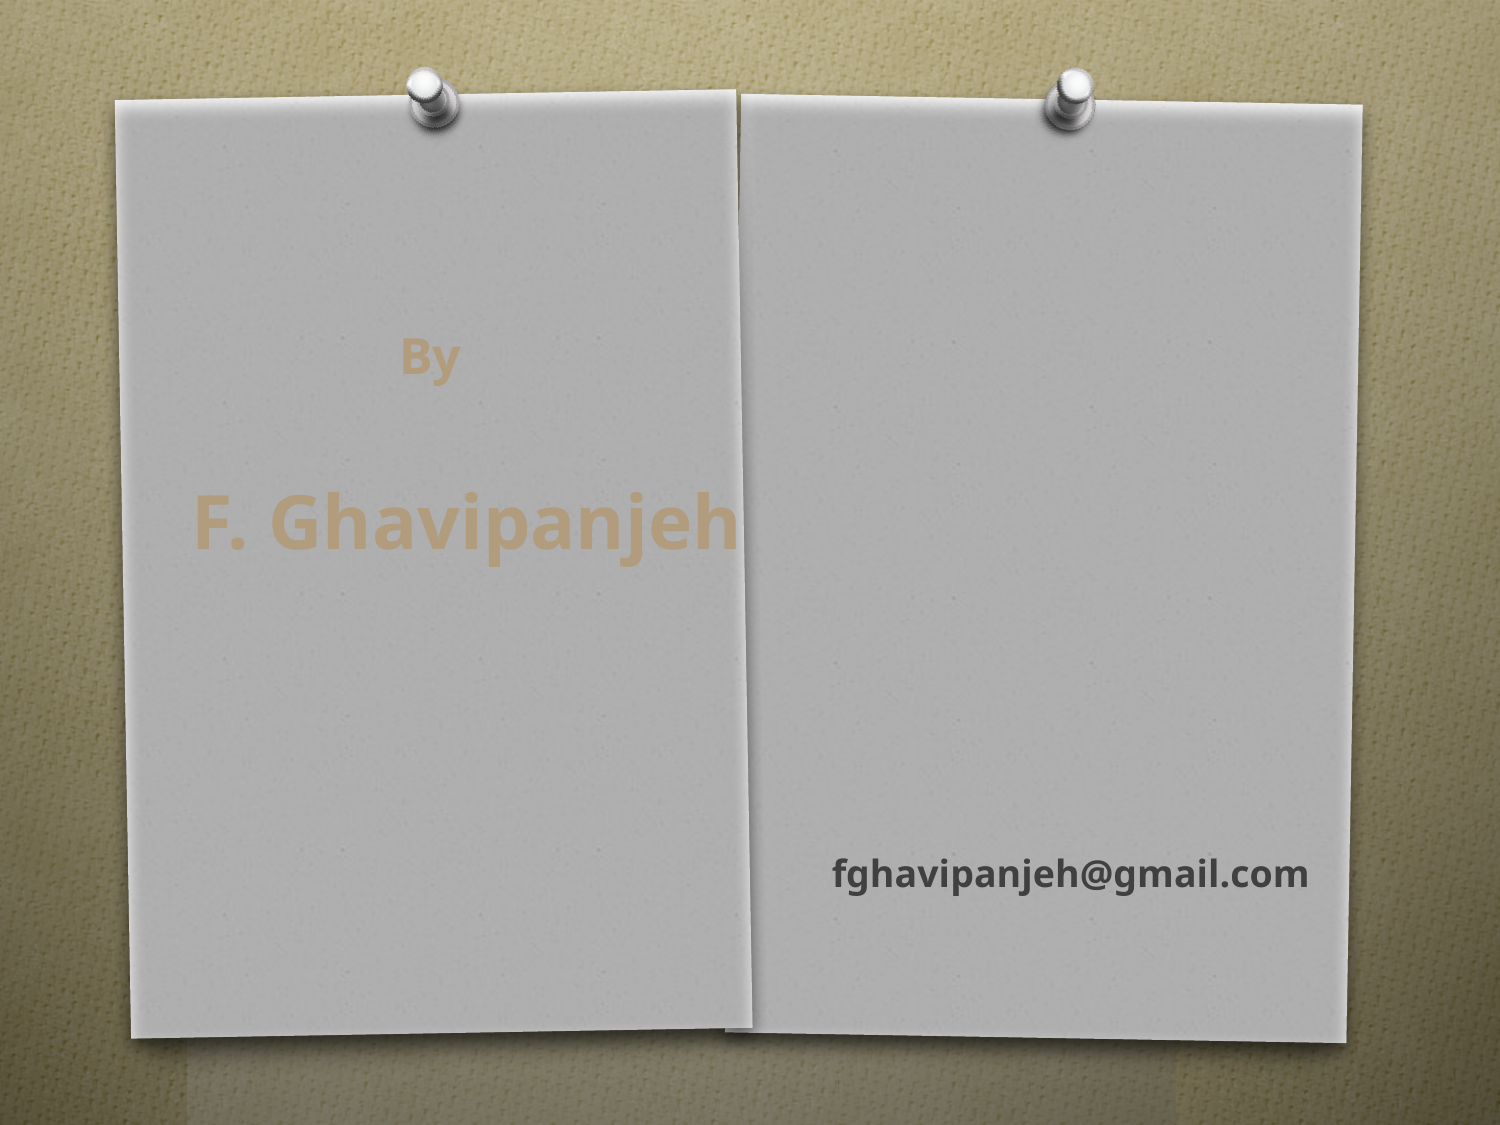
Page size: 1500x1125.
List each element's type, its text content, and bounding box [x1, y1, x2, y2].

picture [375, 33, 497, 137]
picture [1016, 41, 1138, 137]
text_box By F. Ghavipanjeh fghavipanjeh@gmail.com [137, 137, 1325, 903]
